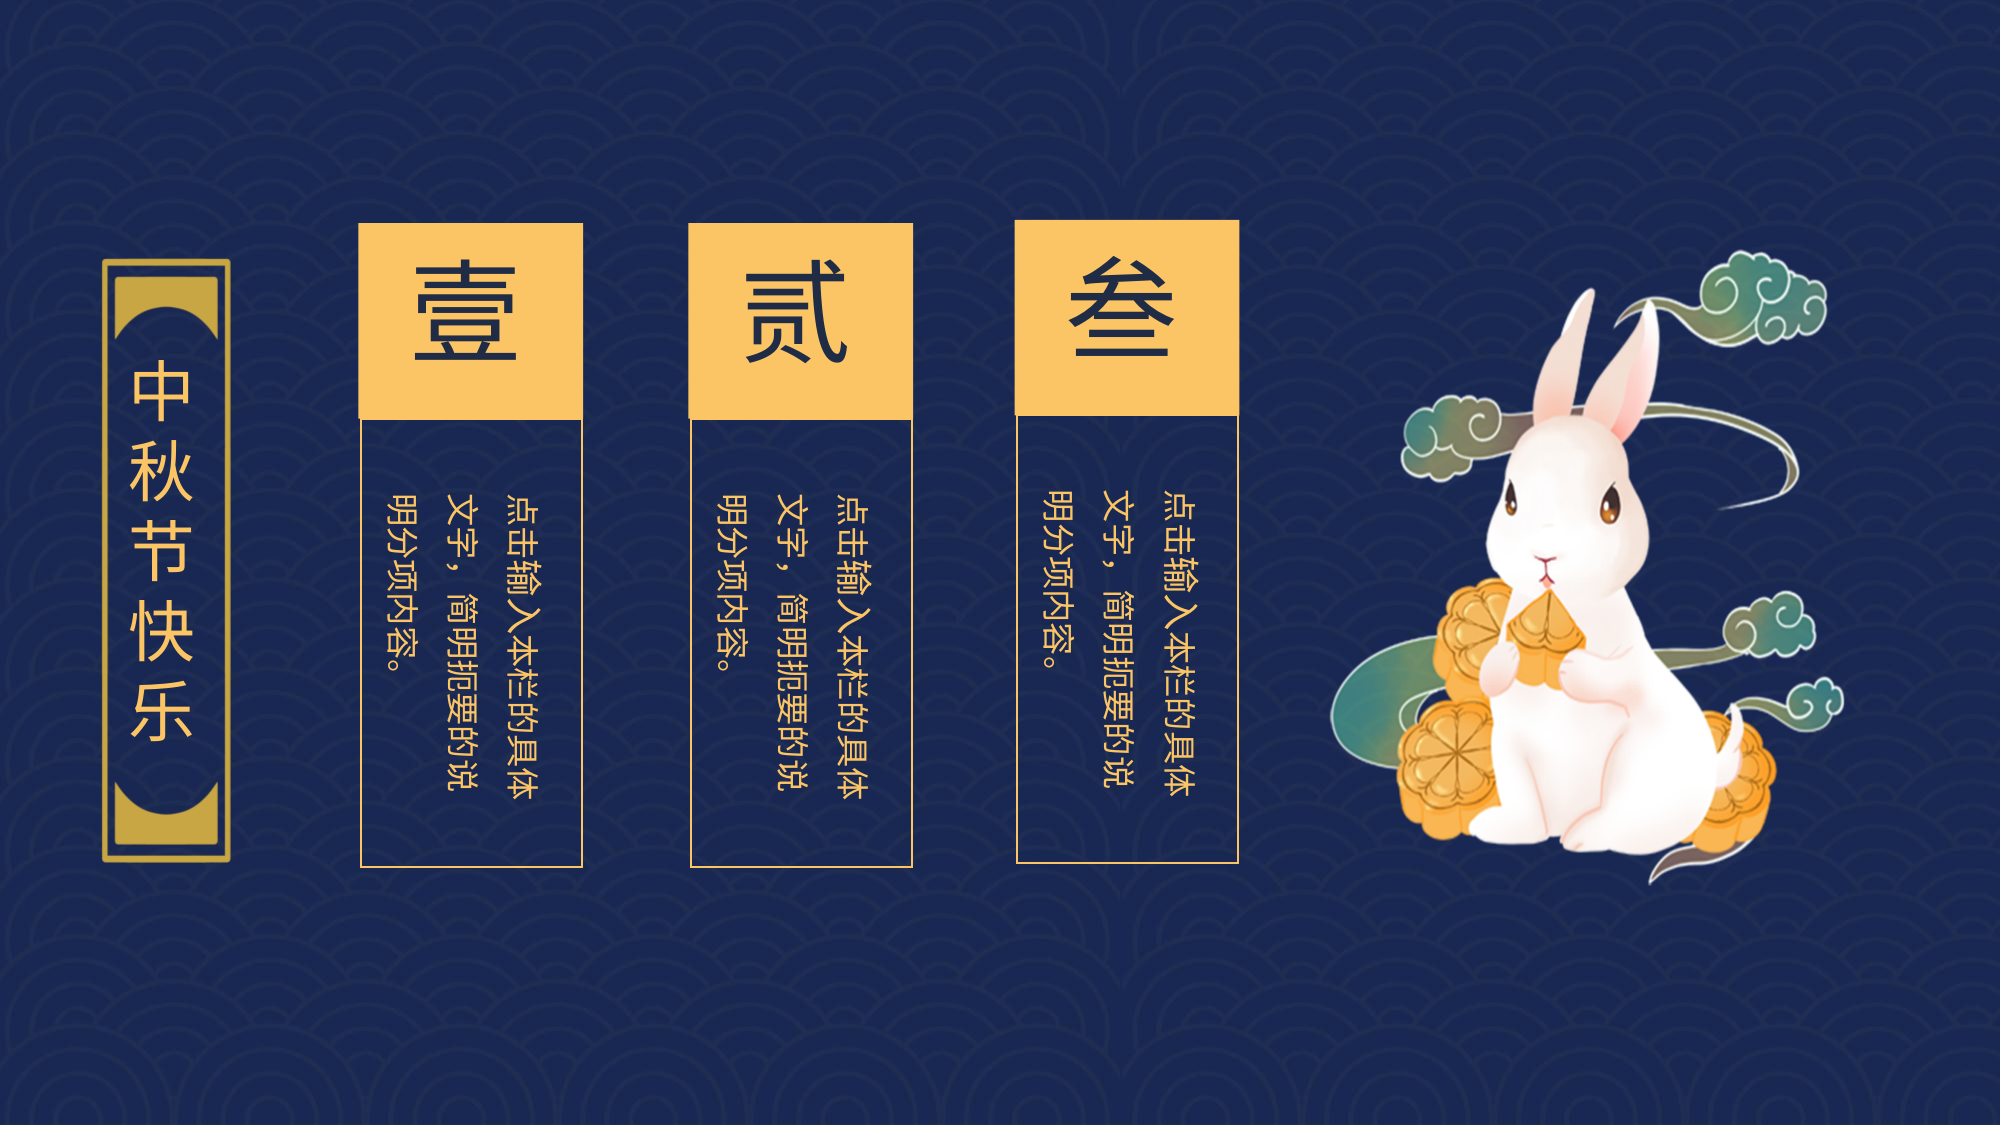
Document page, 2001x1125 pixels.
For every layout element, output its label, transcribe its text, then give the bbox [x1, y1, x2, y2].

text_box [1016, 414, 1177, 864]
text_box [690, 418, 913, 868]
text_box 点击输入本栏的具体文字，简明扼要的说明分项内容。 [1075, 475, 1177, 832]
text_box 叁 [1050, 231, 1177, 382]
picture [0, 0, 2000, 1125]
text_box [357, 222, 584, 420]
text_box [360, 418, 583, 868]
text_box 点击输入本栏的具体文字，简明扼要的说明分项内容。 [749, 478, 909, 835]
text_box 点击输入本栏的具体文字，简明扼要的说明分项内容。 [419, 478, 579, 835]
text_box [687, 222, 914, 420]
text_box 壹 [394, 234, 548, 385]
text_box [1014, 219, 1177, 416]
text_box 贰 [724, 234, 878, 385]
